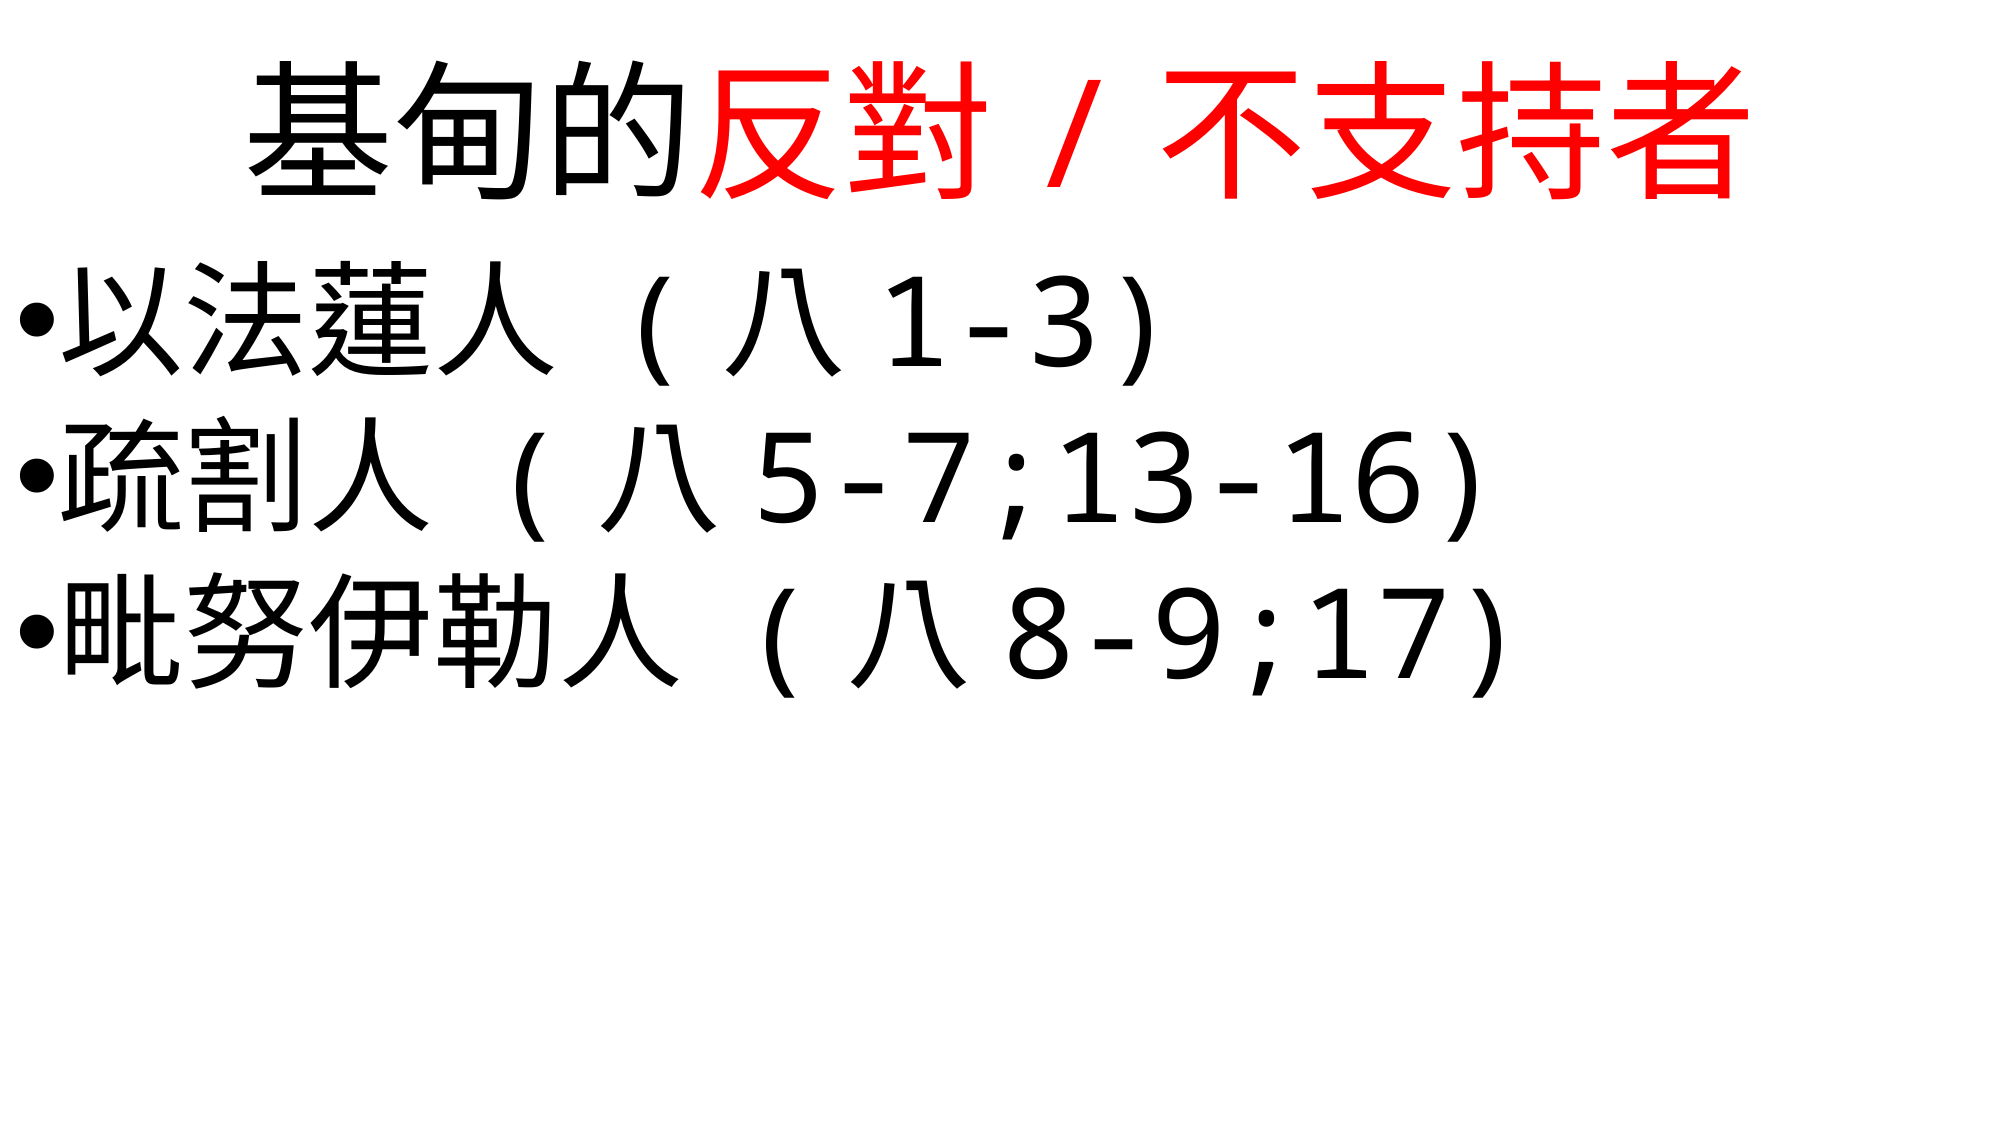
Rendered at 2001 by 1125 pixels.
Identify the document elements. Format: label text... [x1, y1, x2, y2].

list 以法蓮人 (八1-3) 疏割人 (八5-7;13-16) 毗努伊勒人 (八8-9;17) [0, 250, 2000, 1125]
title 基甸的反對/不支持者 [0, 0, 2000, 250]
